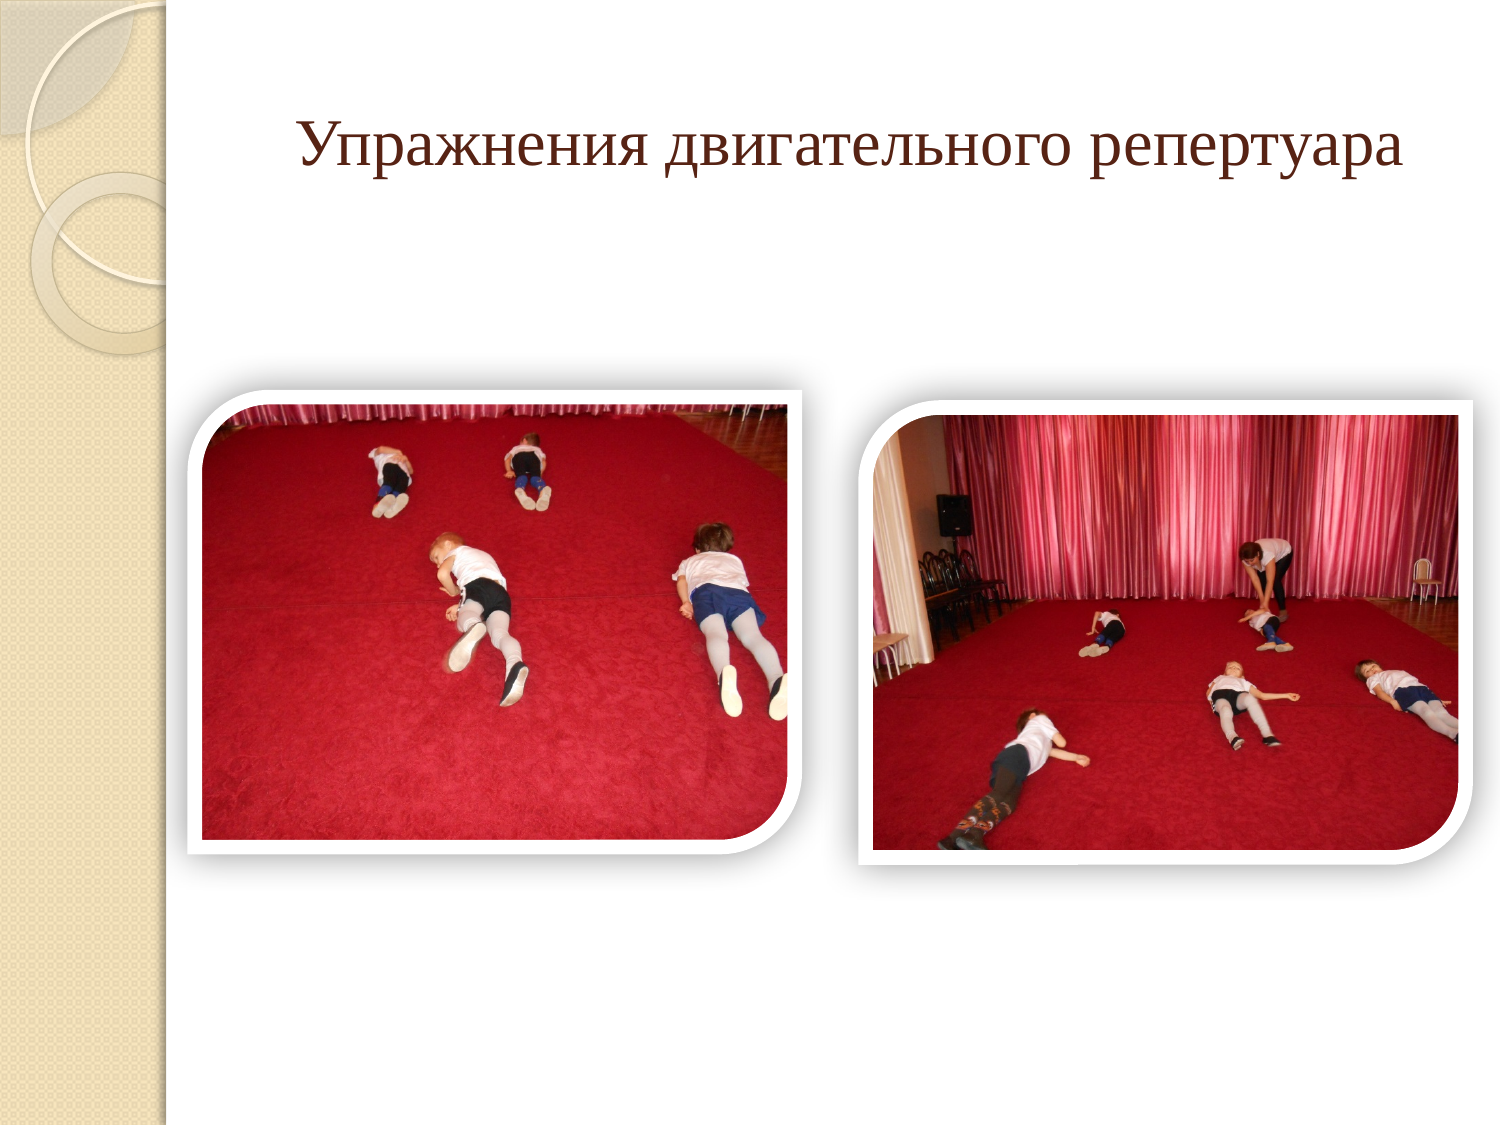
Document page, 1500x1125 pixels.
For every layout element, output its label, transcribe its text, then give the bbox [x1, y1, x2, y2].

title Упражнения двигательного репертуара [235, 45, 1466, 233]
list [865, 407, 1466, 858]
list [194, 396, 795, 848]
